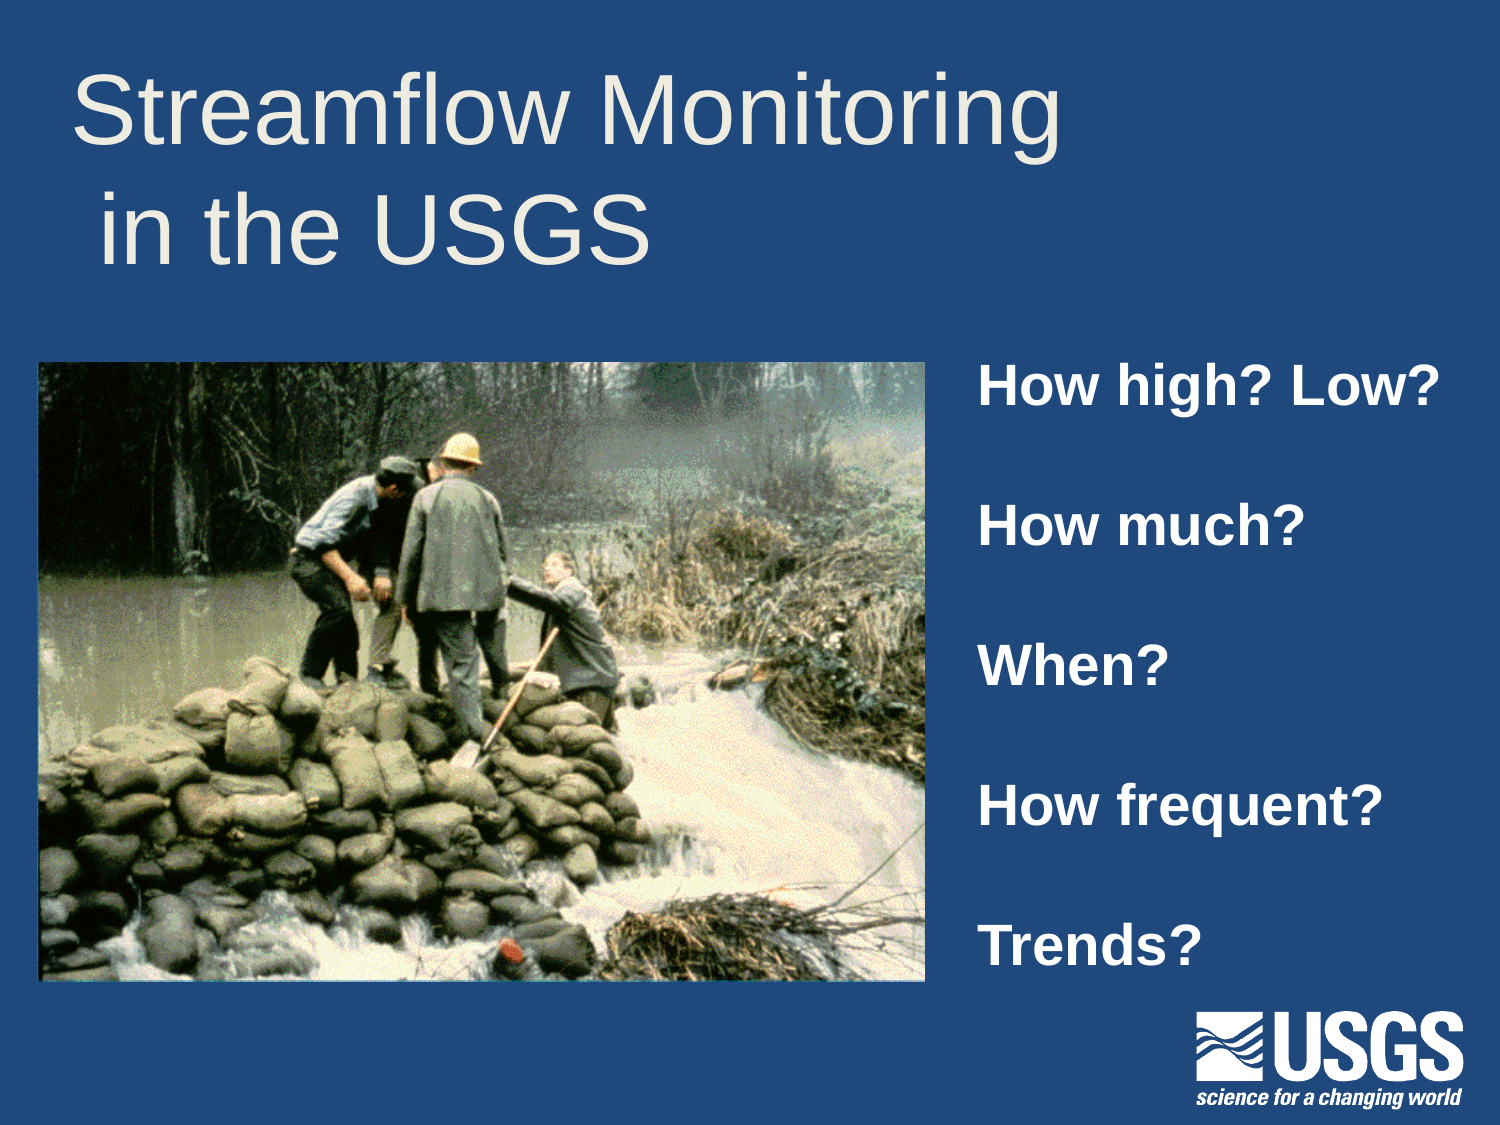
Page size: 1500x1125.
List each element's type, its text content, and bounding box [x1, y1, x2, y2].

title How high? Low? How much? When? How frequent? Trends? [962, 324, 1475, 1000]
text_box Streamflow Monitoring in the USGS [56, 37, 1080, 293]
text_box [37, 362, 926, 982]
